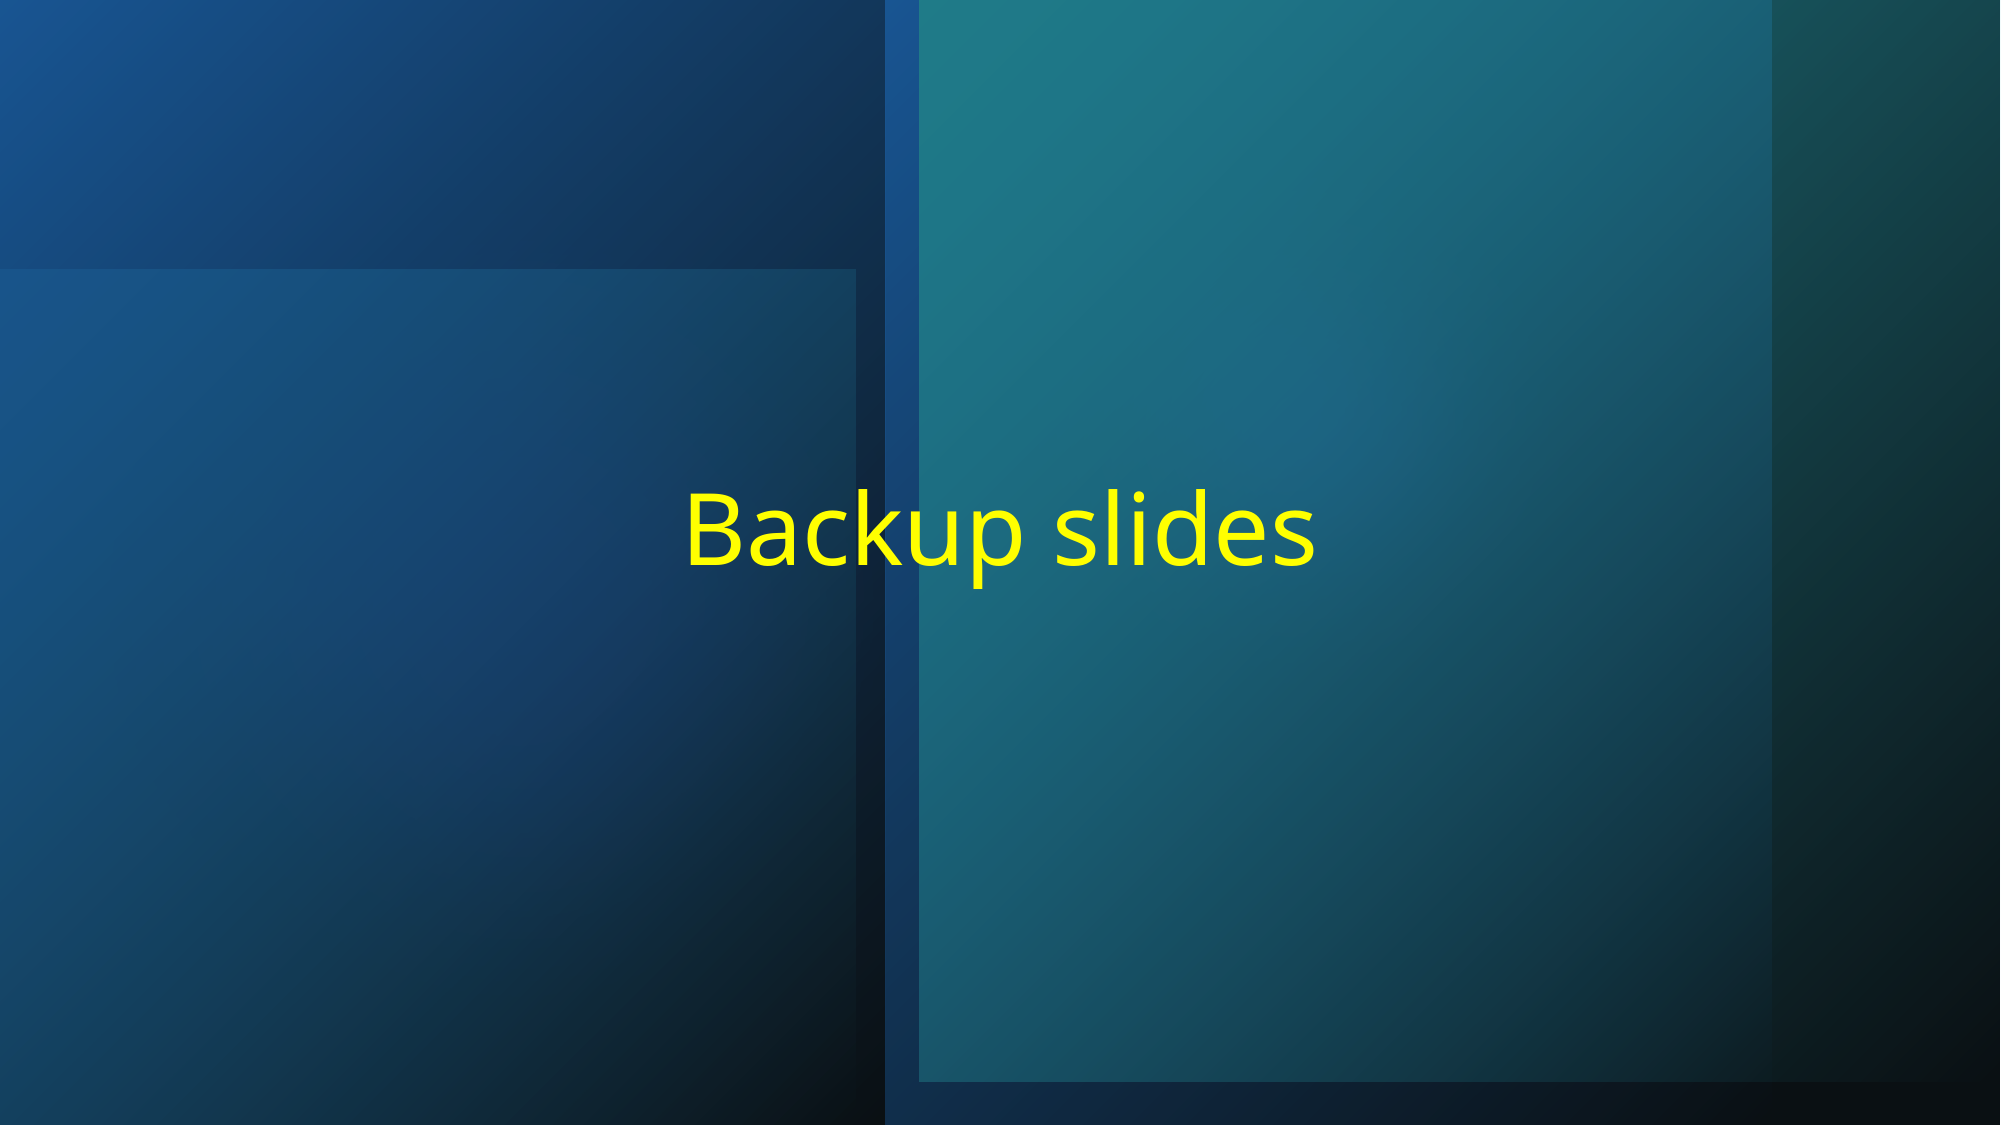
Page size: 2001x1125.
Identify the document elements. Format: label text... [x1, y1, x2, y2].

text_box Backup slides [666, 458, 1334, 594]
